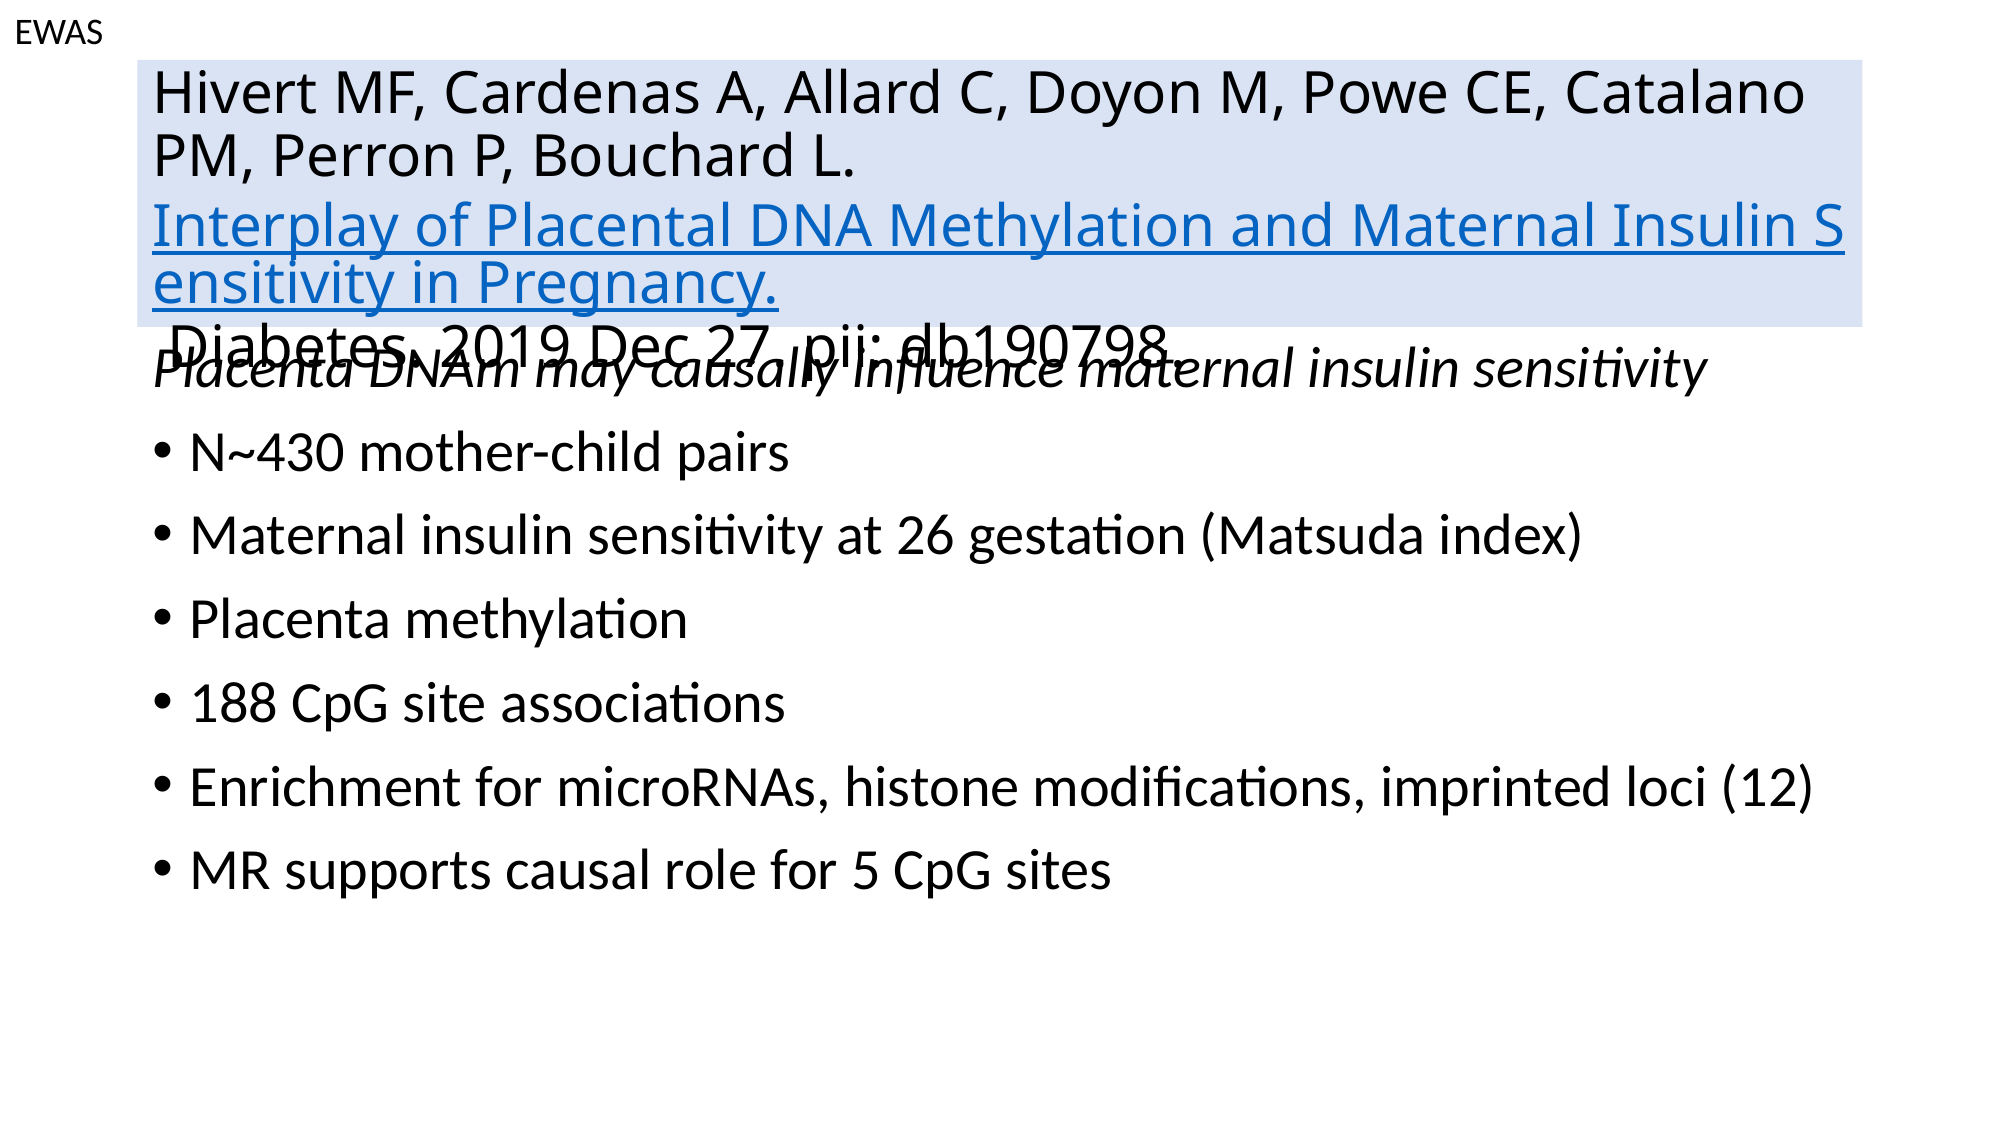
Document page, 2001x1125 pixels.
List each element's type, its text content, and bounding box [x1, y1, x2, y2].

title Hivert MF, Cardenas A, Allard C, Doyon M, Powe CE, Catalano PM, Perron P, Bouchard L. Interplay of Placental DNA Methylation and Maternal Insulin Sensitivity in Pregnancy. Diabetes. 2019 Dec 27. pii: db190798. [137, 59, 1863, 327]
list Placenta DNAm may causally influence maternal insulin sensitivity N~430 mother-child pairs Maternal insulin sensitivity at 26 gestation (Matsuda index) Placenta methylation 188 CpG site associations Enrichment for microRNAs, histone modifications, imprinted loci (12) MR supports causal role for 5 CpG sites [137, 329, 1863, 1014]
text_box EWAS [0, 0, 450, 60]
